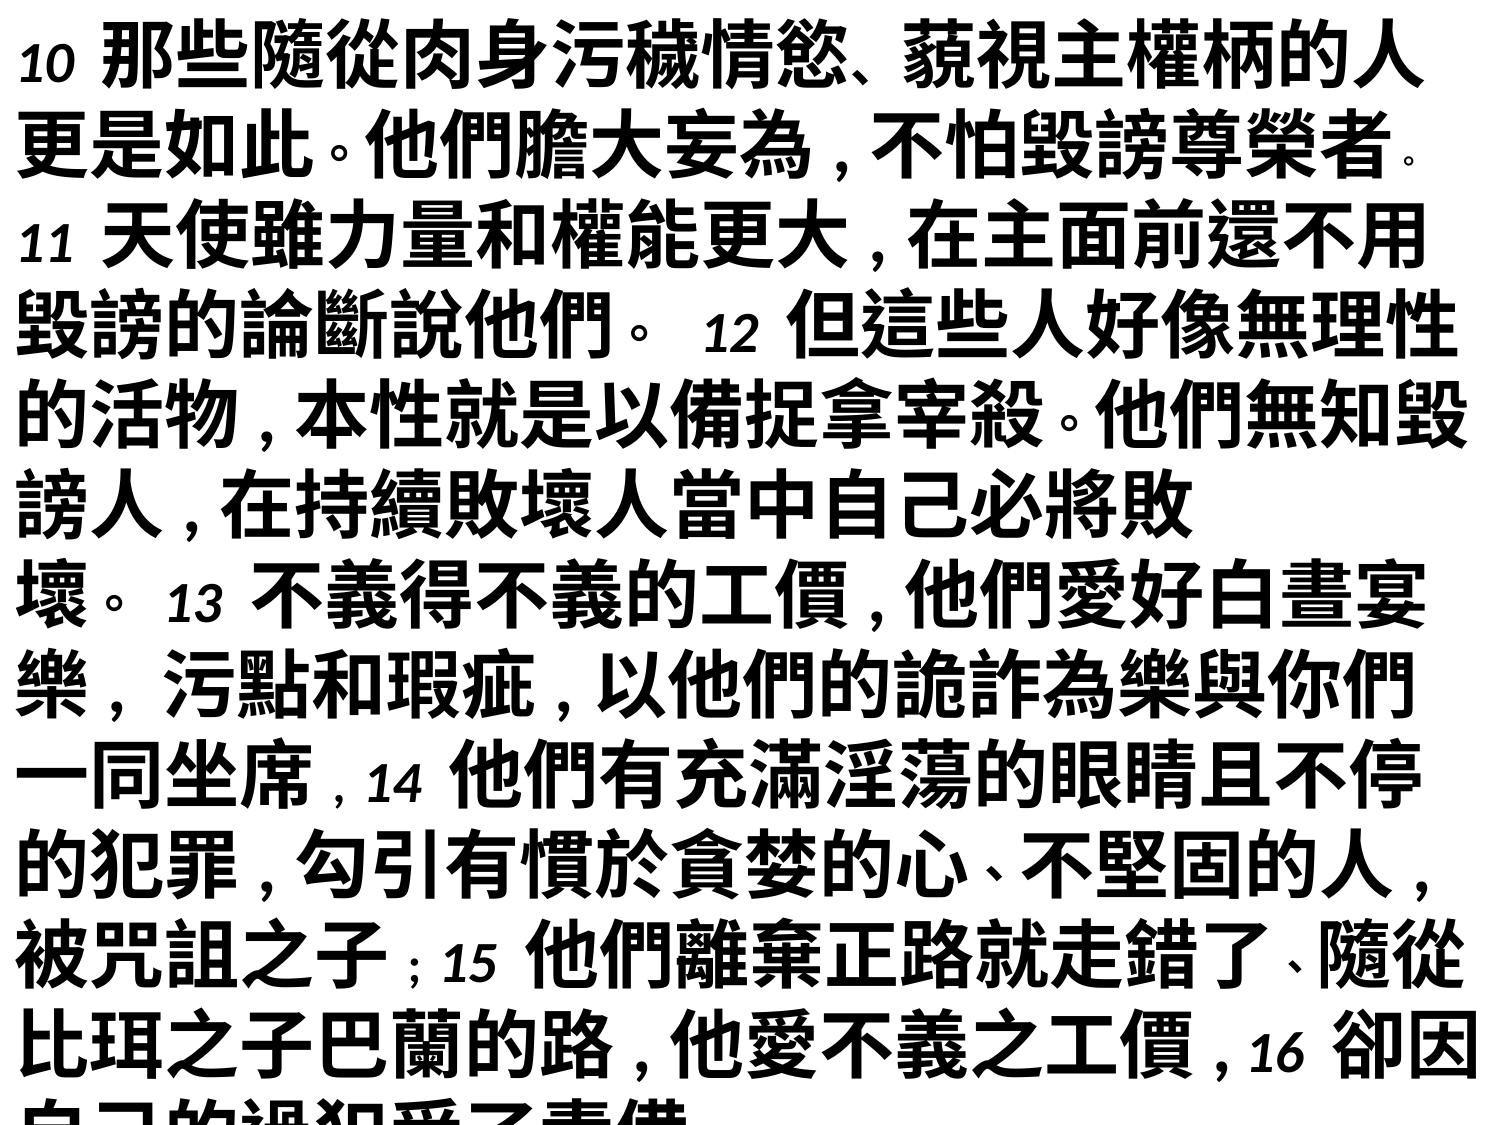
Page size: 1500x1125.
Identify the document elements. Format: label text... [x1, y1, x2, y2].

text_box 10 那些隨從肉身污穢情慾、藐視主權柄的人更是如此。他們膽大妄為,不怕毀謗尊榮者。 11 天使雖力量和權能更大,在主面前還不用毀謗的論斷說他們。 12 但這些人好像無理性的活物,本性就是以備捉拿宰殺。他們無知毀謗人,在持續敗壞人當中自己必將敗壞。 13 不義得不義的工價,他們愛好白晝宴樂, 污點和瑕疵,以他們的詭詐為樂與你們一同坐席, 14 他們有充滿淫蕩的眼睛且不停的犯罪,勾引有慣於貪婪的心、不堅固的人, 被咒詛之子; 15 他們離棄正路就走錯了、隨從比珥之子巴蘭的路,他愛不義之工價, 16 卻因自己的過犯受了責備; [0, 0, 1500, 1125]
